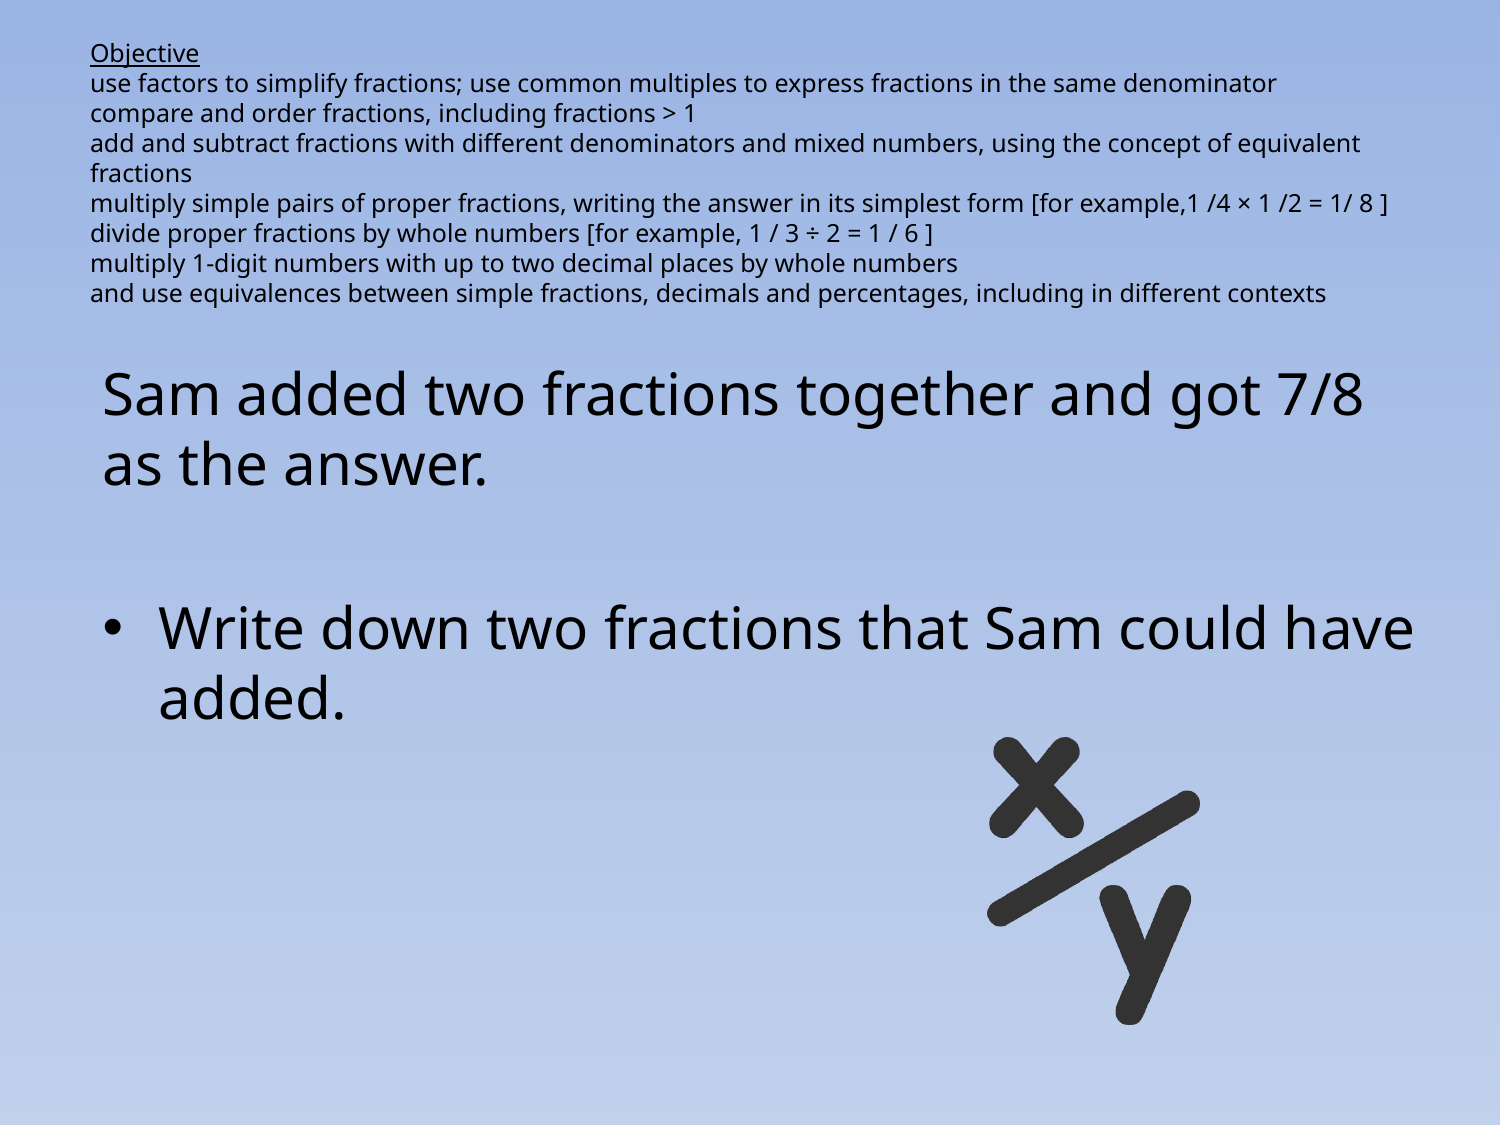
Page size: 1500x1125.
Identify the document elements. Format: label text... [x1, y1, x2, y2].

title Objective use factors to simplify fractions; use common multiples to express fractions in the same denominator compare and order fractions, including fractions > 1 add and subtract fractions with different denominators and mixed numbers, using the concept of equivalent fractions multiply simple pairs of proper fractions, writing the answer in its simplest form [for example,1 /4 × 1 /2 = 1/ 8 ] divide proper fractions by whole numbers [for example, 1 / 3 ÷ 2 = 1 / 6 ] multiply 1-digit numbers with up to two decimal places by whole numbers and use equivalences between simple fractions, decimals and percentages, including in different contexts [75, 24, 1425, 350]
picture [987, 737, 1200, 1026]
list Sam added two fractions together and got 7/8 as the answer. Write down two fractions that Sam could have added. [87, 350, 1438, 963]
